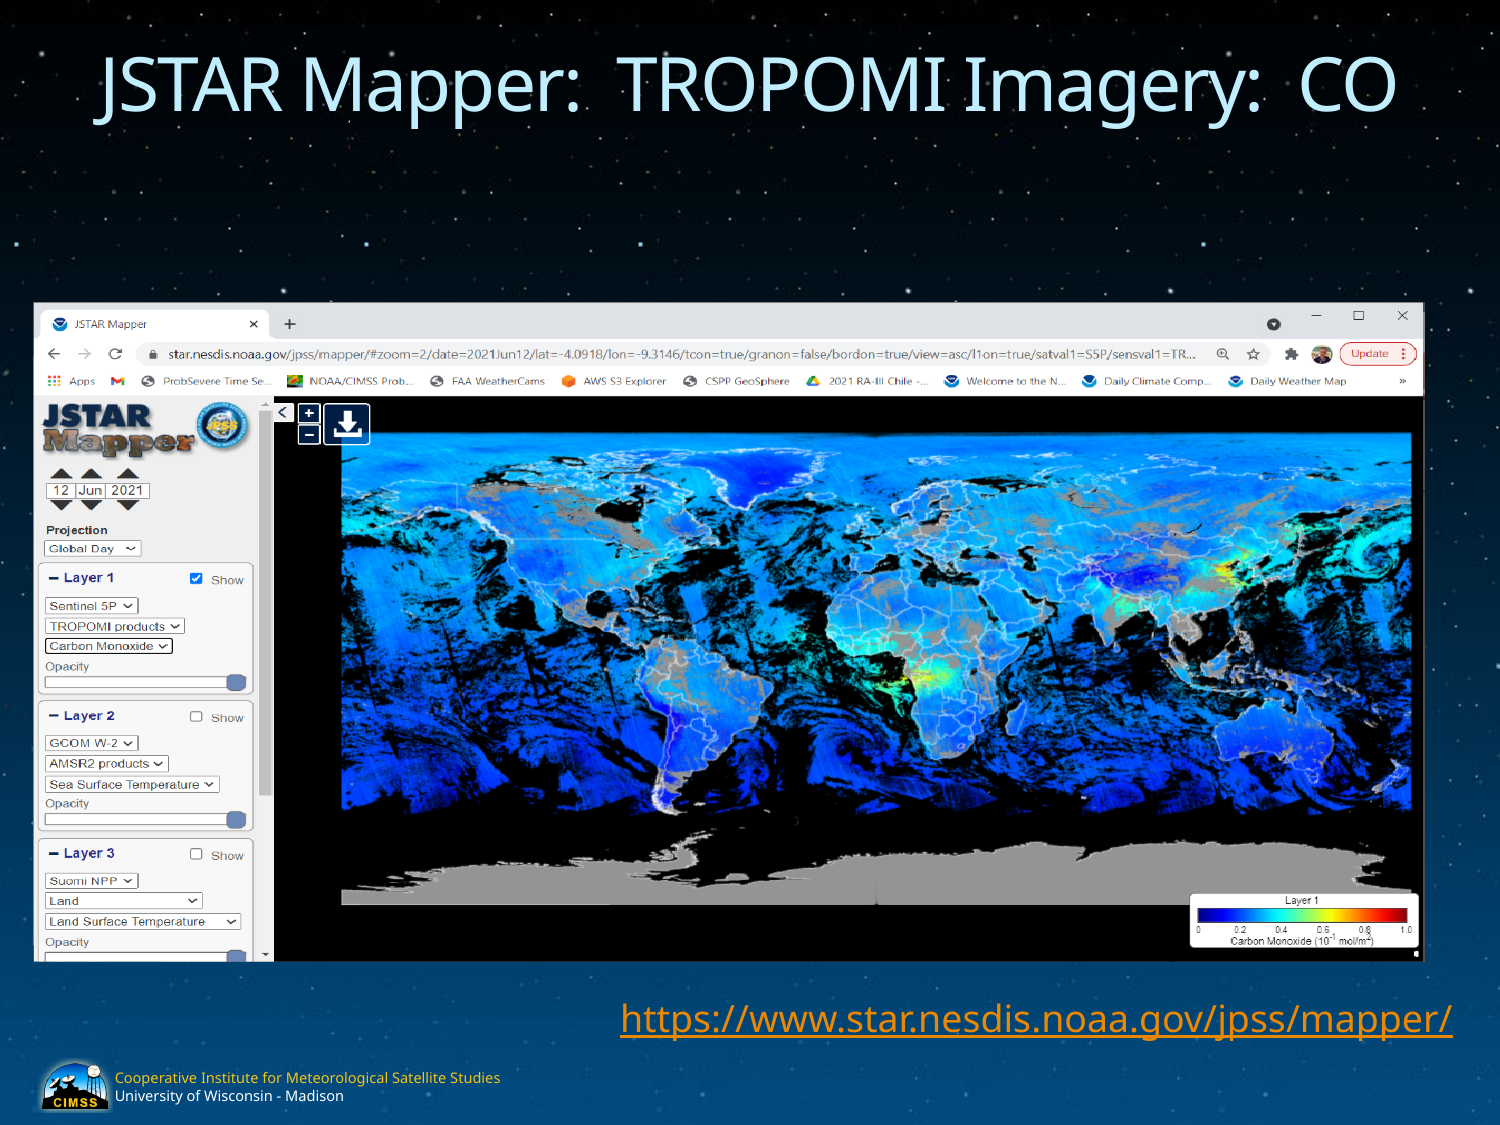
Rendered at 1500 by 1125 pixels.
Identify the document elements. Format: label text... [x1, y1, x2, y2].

title JSTAR Mapper: TROPOMI Imagery: CO [75, 0, 1425, 163]
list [33, 301, 1426, 962]
text_box https://www.star.nesdis.noaa.gov/jpss/mapper/ [605, 987, 1468, 1054]
picture [0, 0, 1500, 1125]
